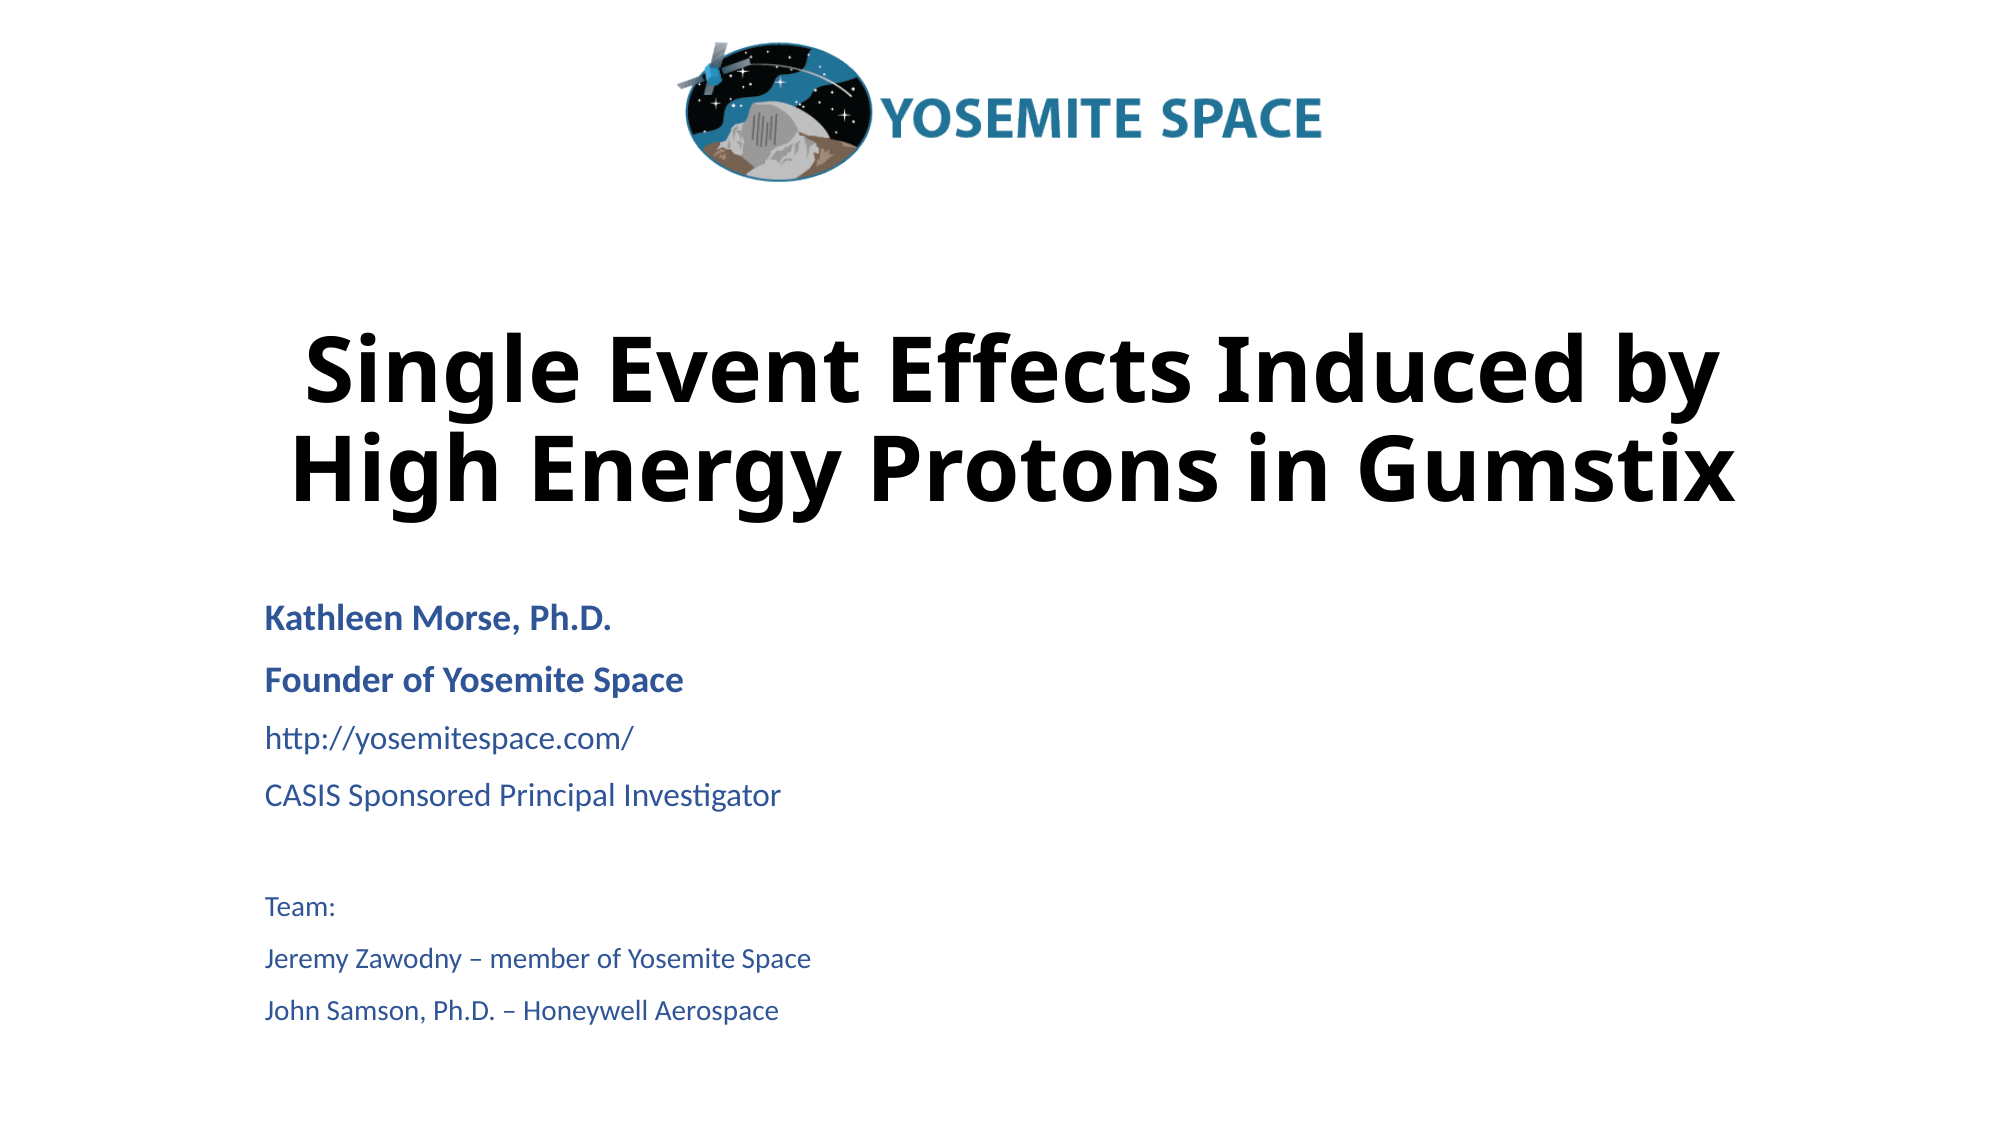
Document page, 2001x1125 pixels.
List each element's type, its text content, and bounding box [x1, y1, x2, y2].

subtitle Kathleen Morse, Ph.D. Founder of Yosemite Space http://yosemitespace.com/ CASIS Sponsored Principal Investigator Team: Jeremy Zawodny – member of Yosemite Space John Samson, Ph.D. – Honeywell Aerospace [249, 590, 1750, 863]
picture [676, 40, 1324, 183]
title Single Event Effects Induced by High Energy Protons in Gumstix [263, 246, 1764, 639]
